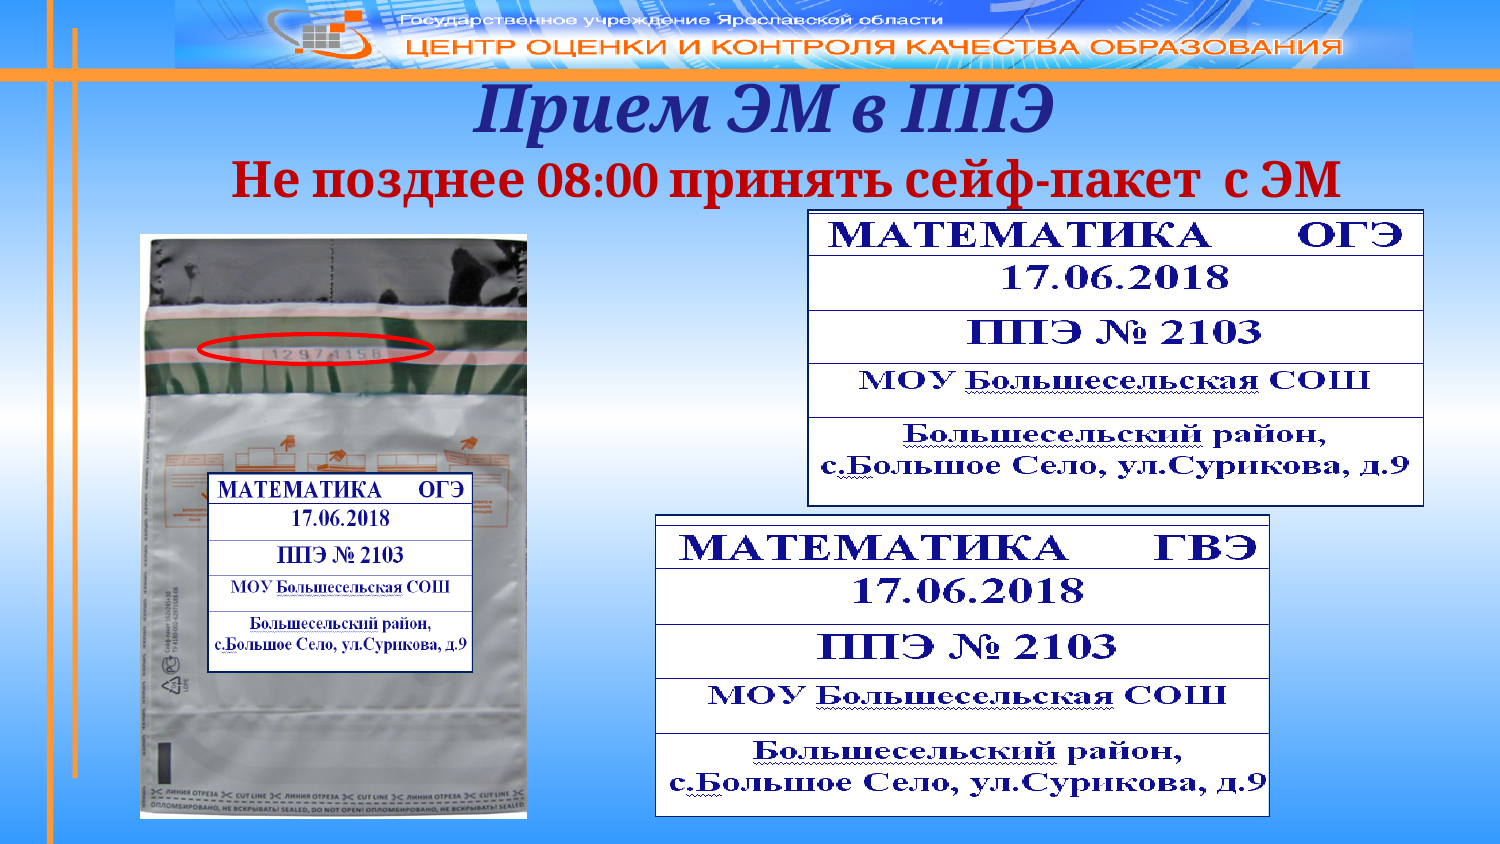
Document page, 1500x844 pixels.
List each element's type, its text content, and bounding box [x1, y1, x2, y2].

picture [808, 210, 1424, 506]
picture [655, 515, 1269, 816]
title Прием ЭМ в ППЭ [127, 73, 1403, 139]
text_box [140, 234, 527, 820]
text_box Не позднее 08:00 принять сейф-пакет с ЭМ [217, 140, 1358, 216]
picture [174, 0, 1413, 68]
text_box [87, 206, 625, 825]
